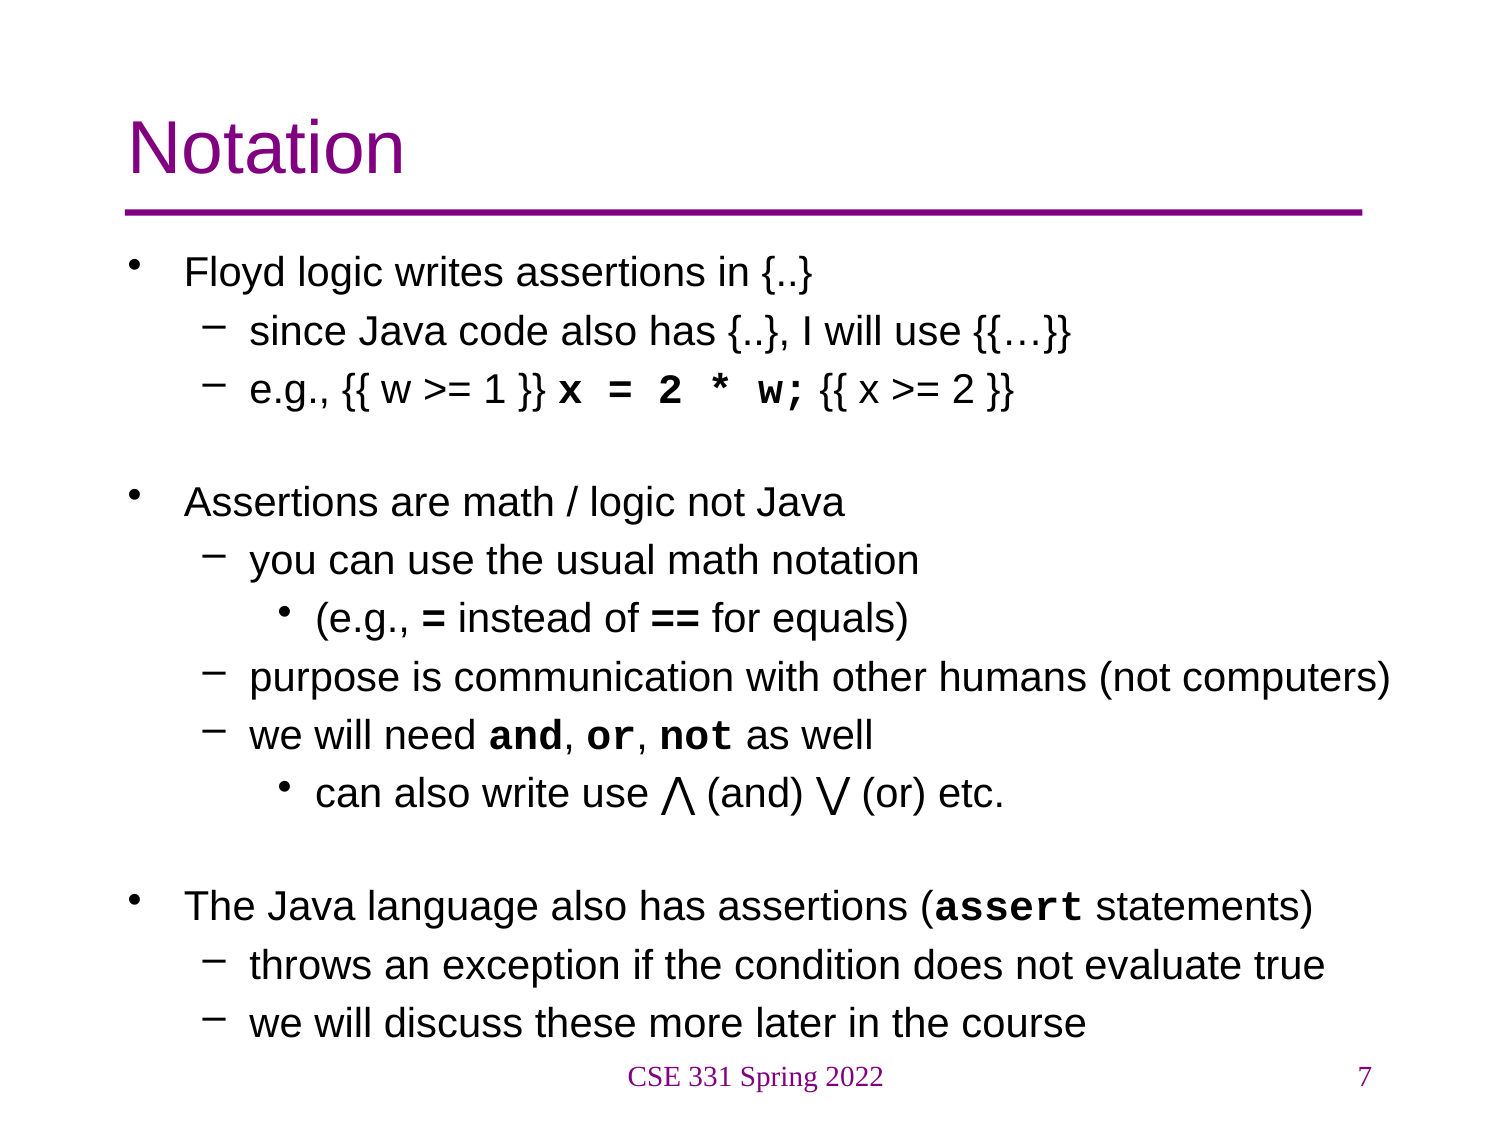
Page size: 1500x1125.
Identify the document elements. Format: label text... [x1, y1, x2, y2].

slide_number 7 [1074, 1049, 1388, 1125]
footer CSE 331 Spring 2022 [474, 1049, 1038, 1125]
list Floyd logic writes assertions in {..} since Java code also has {..}, I will use {{…}} e.g., {{ w >= 1 }} x = 2 * w; {{ x >= 2 }} Assertions are math / logic not Java you can use the usual math notation (e.g., = instead of == for equals) purpose is communication with other humans (not computers) we will need and, or, not as well can also write use ⋀ (and) ⋁ (or) etc. The Java language also has assertions (assert statements) throws an exception if the condition does not evaluate true we will discuss these more later in the course [112, 237, 1425, 1050]
title Notation [112, 50, 1388, 237]
